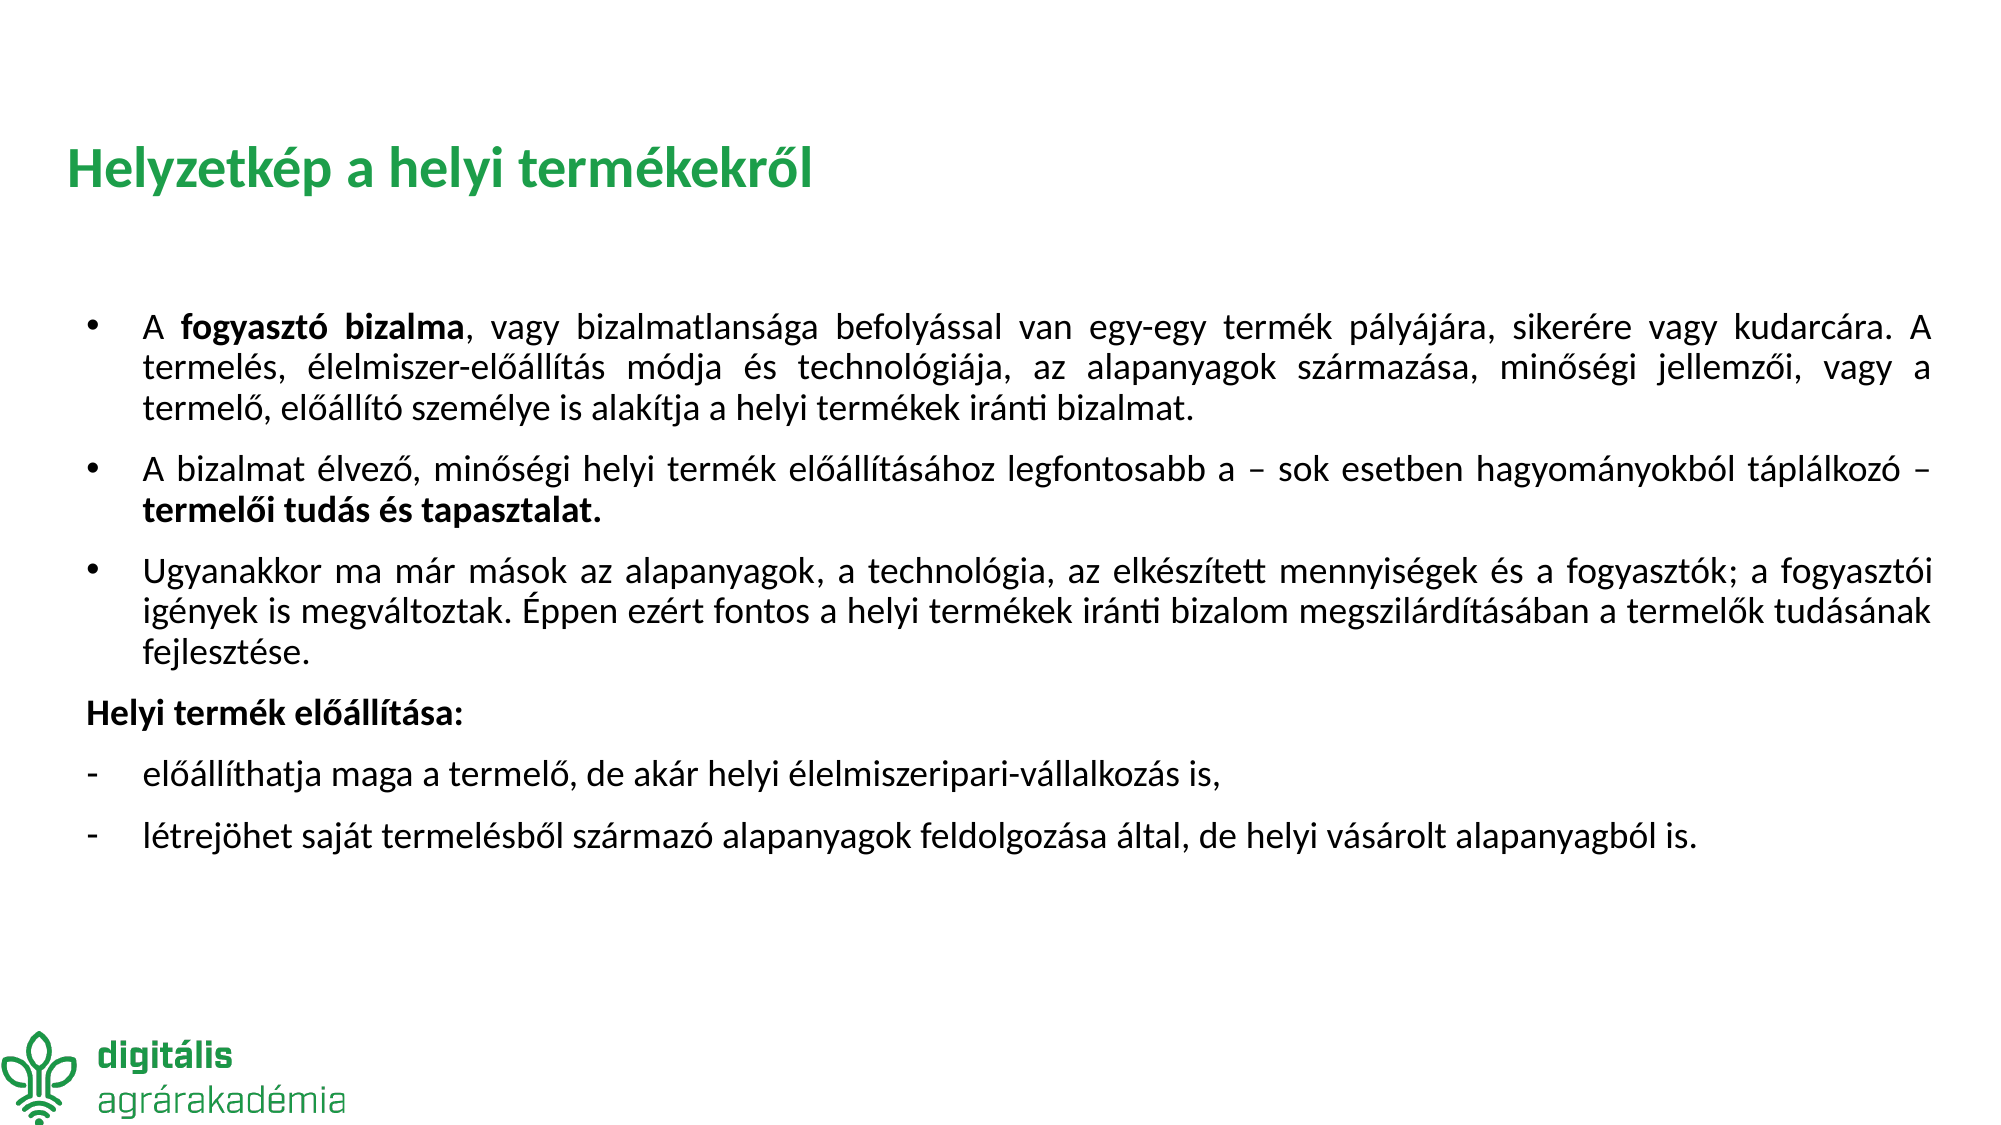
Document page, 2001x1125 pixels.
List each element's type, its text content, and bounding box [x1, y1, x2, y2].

title Helyzetkép a helyi termékekről [52, 59, 1949, 278]
picture [0, 1031, 345, 1125]
list A fogyasztó bizalma, vagy bizalmatlansága befolyással van egy-egy termék pályájára, sikerére vagy kudarcára. A termelés, élelmiszer-előállítás módja és technológiája, az alapanyagok származása, minőségi jellemzői, vagy a termelő, előállító személye is alakítja a helyi termékek iránti bizalmat. A bizalmat élvező, minőségi helyi termék előállításához legfontosabb a – sok esetben hagyományokból táplálkozó – termelői tudás és tapasztalat. Ugyanakkor ma már mások az alapanyagok, a technológia, az elkészített mennyiségek és a fogyasztók; a fogyasztói igények is megváltoztak. Éppen ezért fontos a helyi termékek iránti bizalom megszilárdításában a termelők tudásának fejlesztése. Helyi termék előállítása: előállíthatja maga a termelő, de akár helyi élelmiszeripari-vállalkozás is, létrejöhet saját termelésből származó alapanyagok feldolgozása által, de helyi vásárolt alapanyagból is. [52, 299, 1949, 1014]
